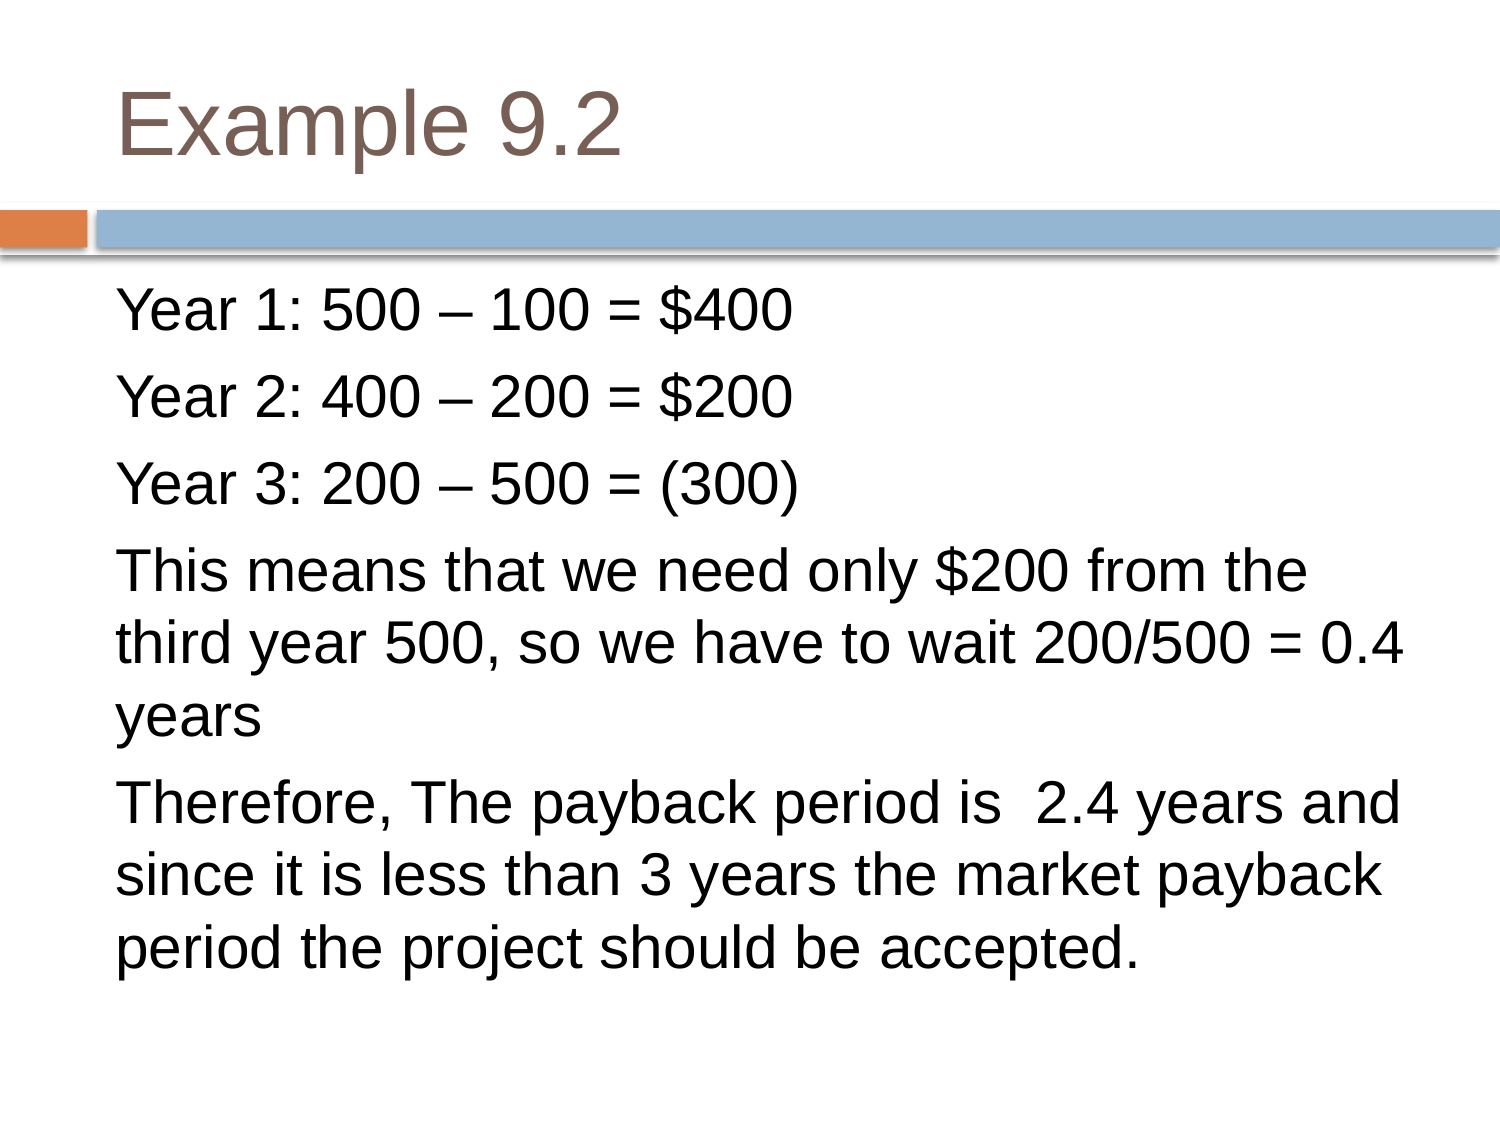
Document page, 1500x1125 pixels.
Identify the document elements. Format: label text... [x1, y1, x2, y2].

list Year 1: 500 – 100 = $400 Year 2: 400 – 200 = $200 Year 3: 200 – 500 = (300) This means that we need only $200 from the third year 500, so we have to wait 200/500 = 0.4 years Therefore, The payback period is 2.4 years and since it is less than 3 years the market payback period the project should be accepted. [100, 262, 1438, 1000]
title Example 9.2 [100, 37, 1438, 200]
